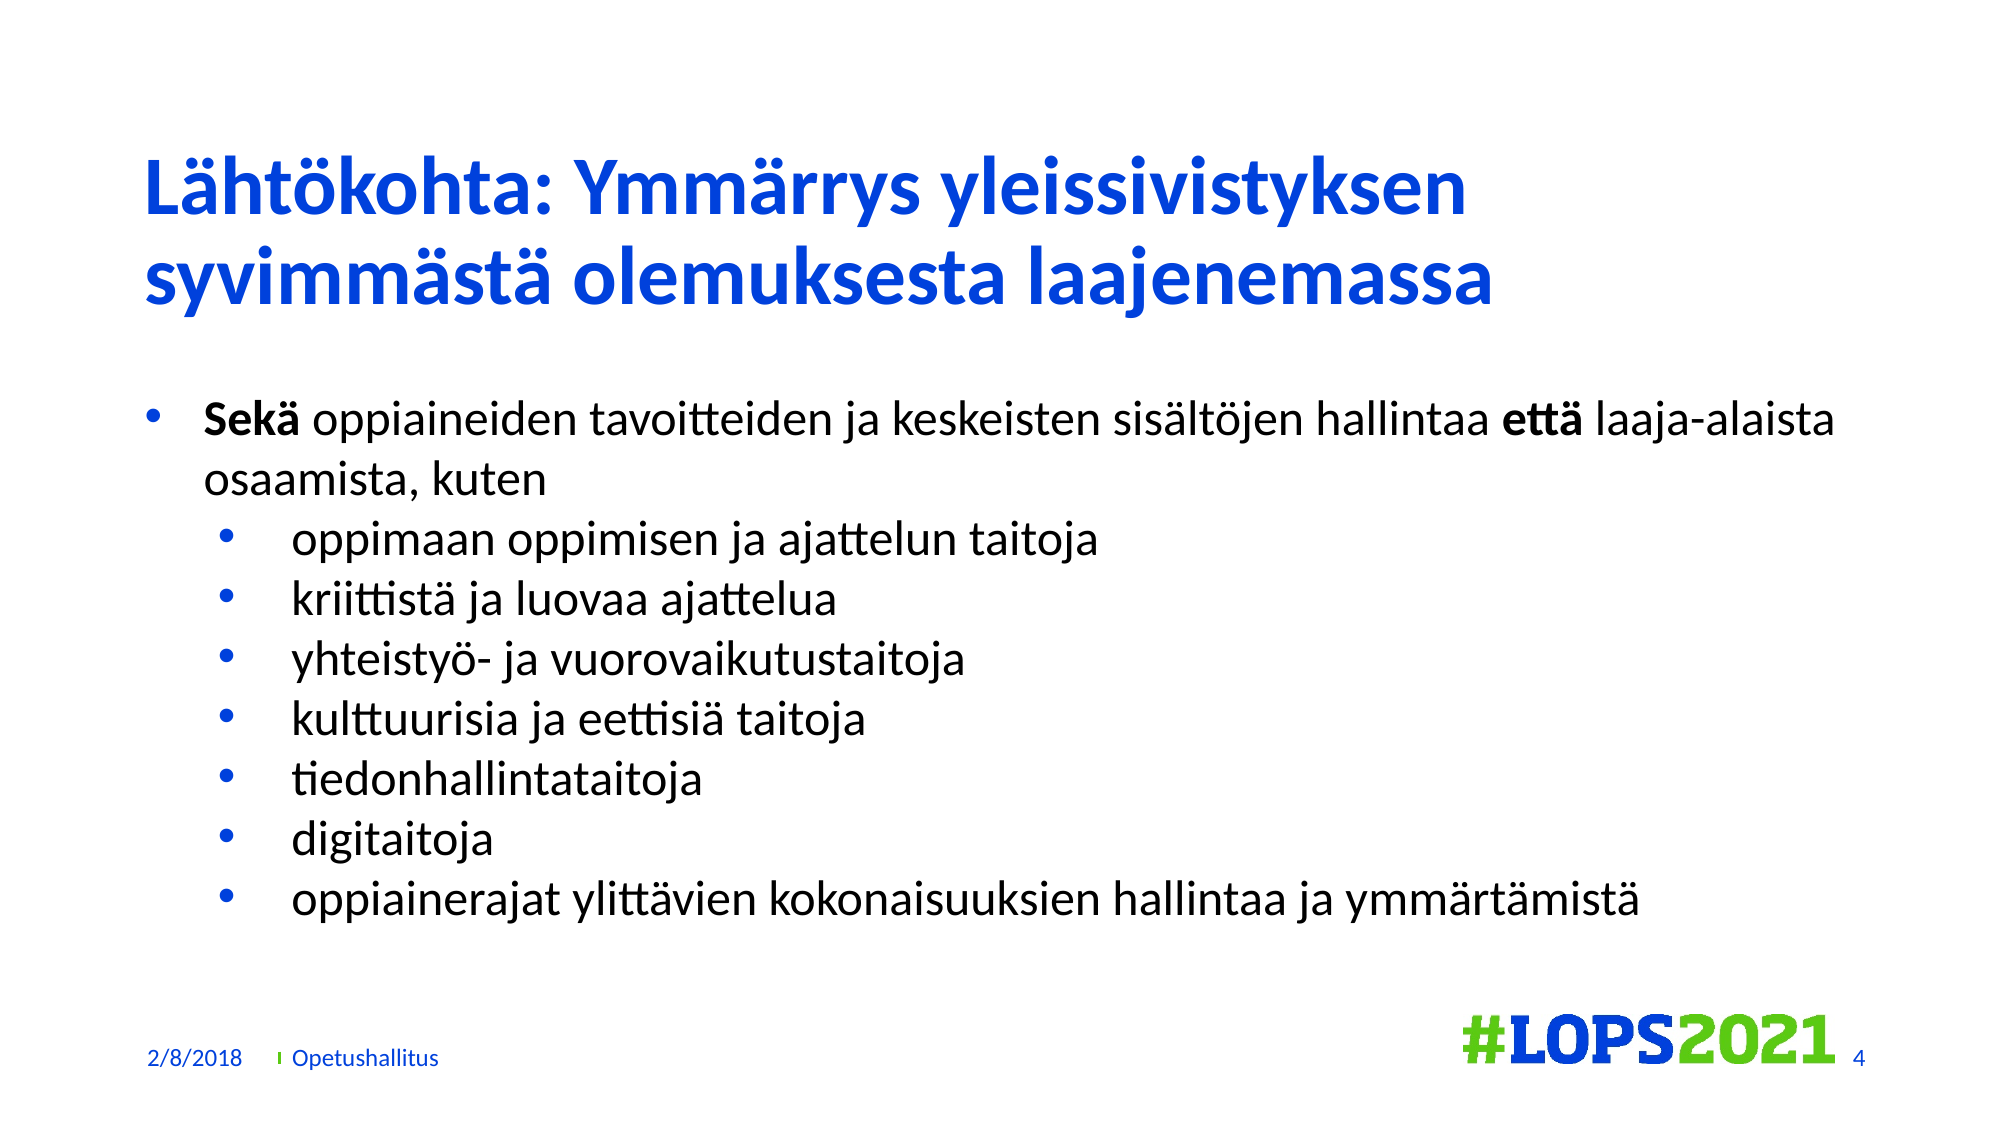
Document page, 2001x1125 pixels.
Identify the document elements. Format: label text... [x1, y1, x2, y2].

title Lähtökohta: Ymmärrys yleissivistyksen syvimmästä olemuksesta laajenemassa [129, 134, 1855, 353]
picture [1463, 1014, 1835, 1064]
footer Opetushallitus [292, 1034, 1003, 1078]
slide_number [147, 1034, 292, 1078]
list Sekä oppiaineiden tavoitteiden ja keskeisten sisältöjen hallintaa että laaja-alaista osaamista, kuten oppimaan oppimisen ja ajattelun taitoja kriittistä ja luovaa ajattelua yhteistyö- ja vuorovaikutustaitoja kulttuurisia ja eettisiä taitoja tiedonhallintataitoja digitaitoja oppiainerajat ylittävien kokonaisuuksien hallintaa ja ymmärtämistä [129, 378, 1855, 1014]
slide_number 4 [1731, 1034, 1866, 1078]
